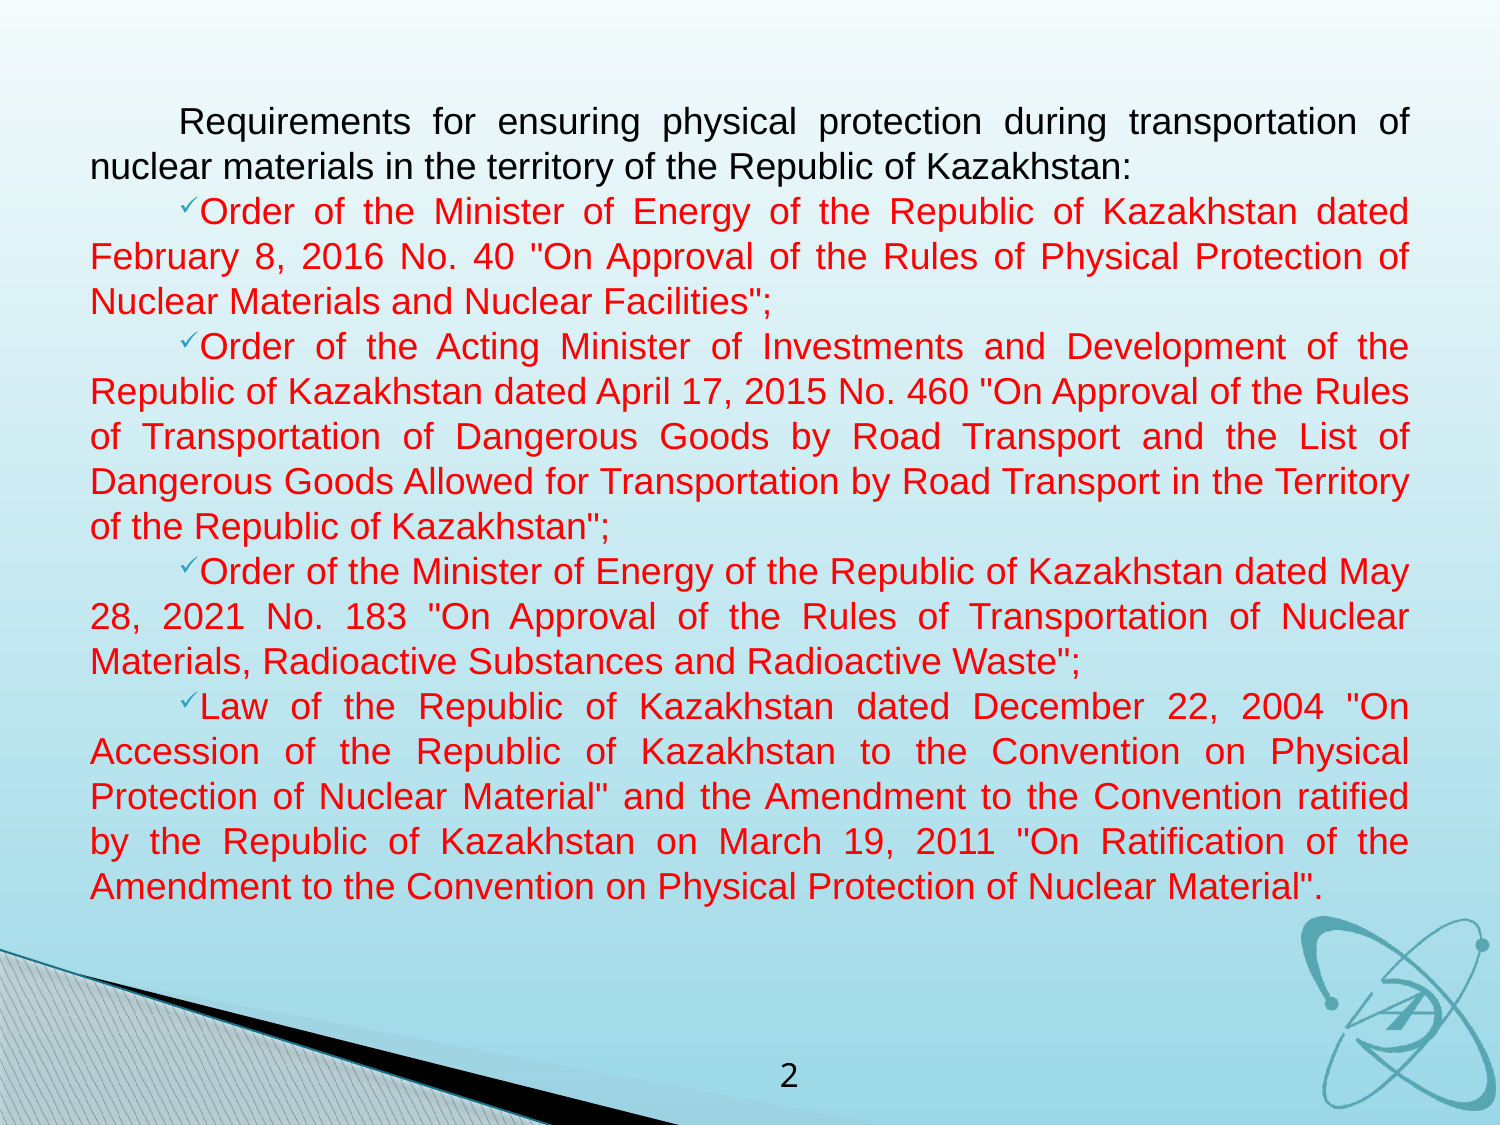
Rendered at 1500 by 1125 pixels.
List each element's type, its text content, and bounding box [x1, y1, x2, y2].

slide_number 2 [750, 1046, 829, 1107]
list Requirements for ensuring physical protection during transportation of nuclear materials in the territory of the Republic of Kazakhstan: Order of the Minister of Energy of the Republic of Kazakhstan dated February 8, 2016 No. 40 "On Approval of the Rules of Physical Protection of Nuclear Materials and Nuclear Facilities"; Order of the Acting Minister of Investments and Development of the Republic of Kazakhstan dated April 17, 2015 No. 460 "On Approval of the Rules of Transportation of Dangerous Goods by Road Transport and the List of Dangerous Goods Allowed for Transportation by Road Transport in the Territory of the Republic of Kazakhstan"; Order of the Minister of Energy of the Republic of Kazakhstan dated May 28, 2021 No. 183 "On Approval of the Rules of Transportation of Nuclear Materials, Radioactive Substances and Radioactive Waste"; Law of the Republic of Kazakhstan dated December 22, 2004 "On Accession of the Republic of Kazakhstan to the Convention on Physical Protection of Nuclear Material" and the Amendment to the Convention ratified by the Republic of Kazakhstan on March 19, 2011 "On Ratification of the Amendment to the Convention on Physical Protection of Nuclear Material". [75, 90, 1425, 846]
picture [1301, 916, 1496, 1112]
